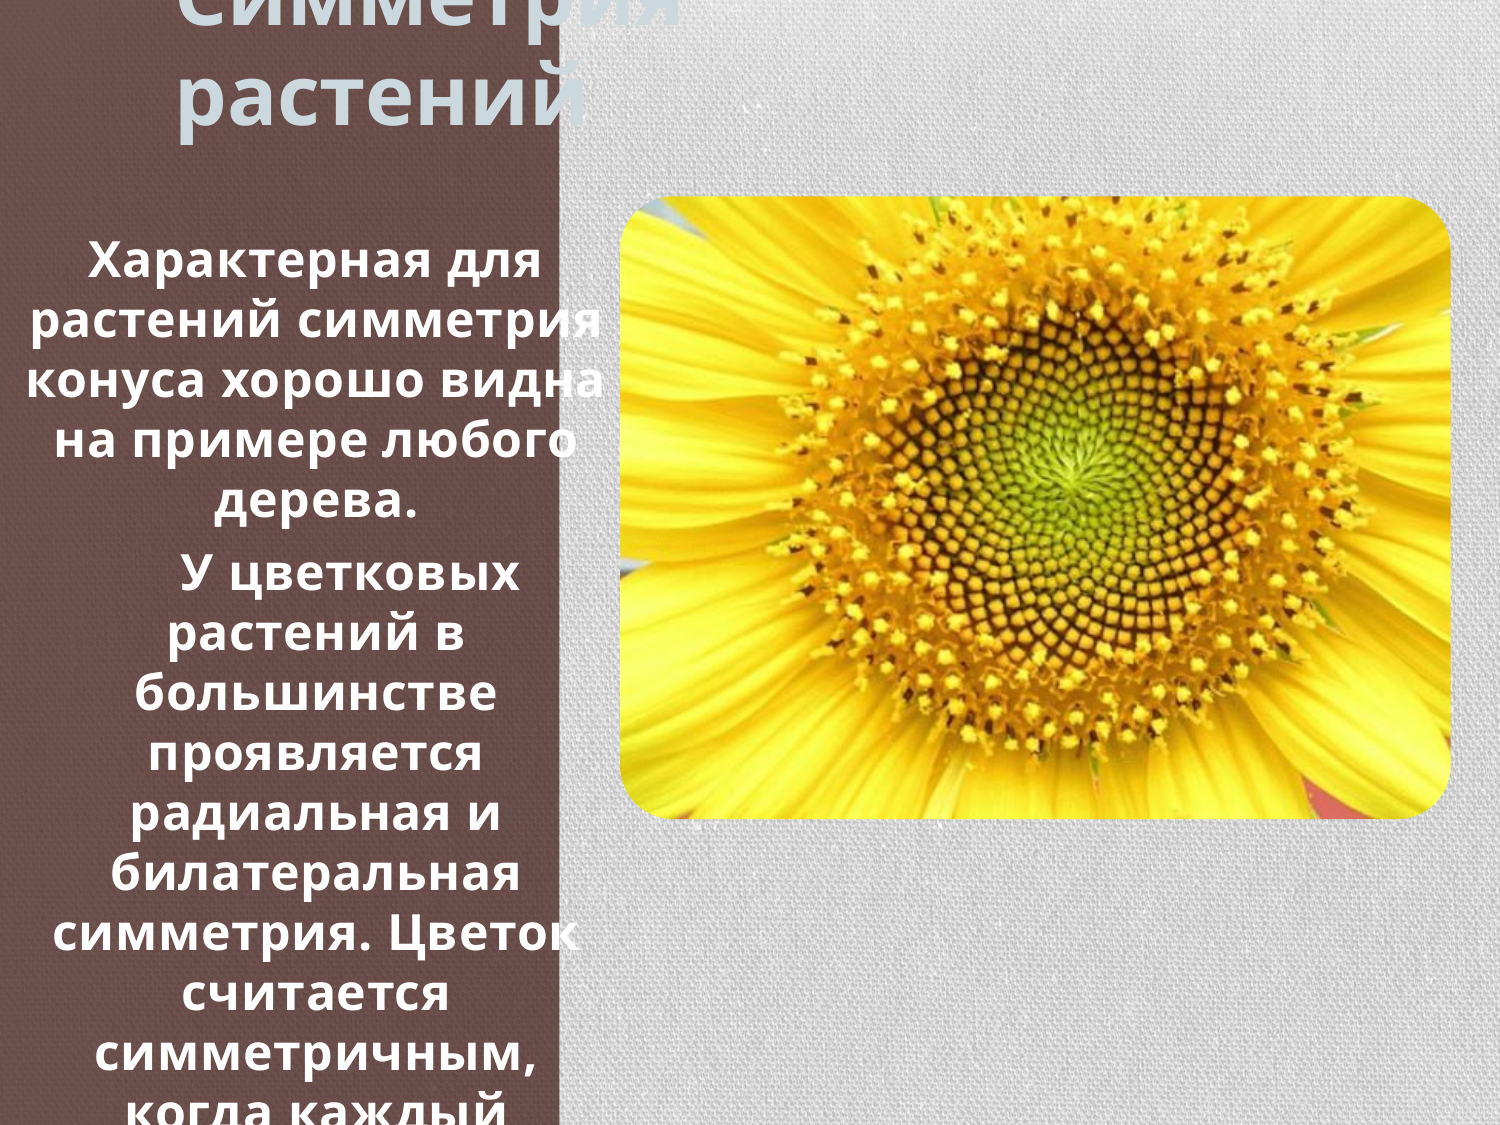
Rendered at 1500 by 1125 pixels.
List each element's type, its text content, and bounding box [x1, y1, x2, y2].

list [619, 196, 1451, 820]
list Характерная для растений симметрия конуса хорошо видна на примере любого дерева. У цветковых растений в большинстве проявляется радиальная и билатеральная симметрия. Цветок считается симметричным, когда каждый околоцветник состоит из равного числа частей. [1, 219, 632, 993]
title Симметрия растений [159, 0, 845, 150]
